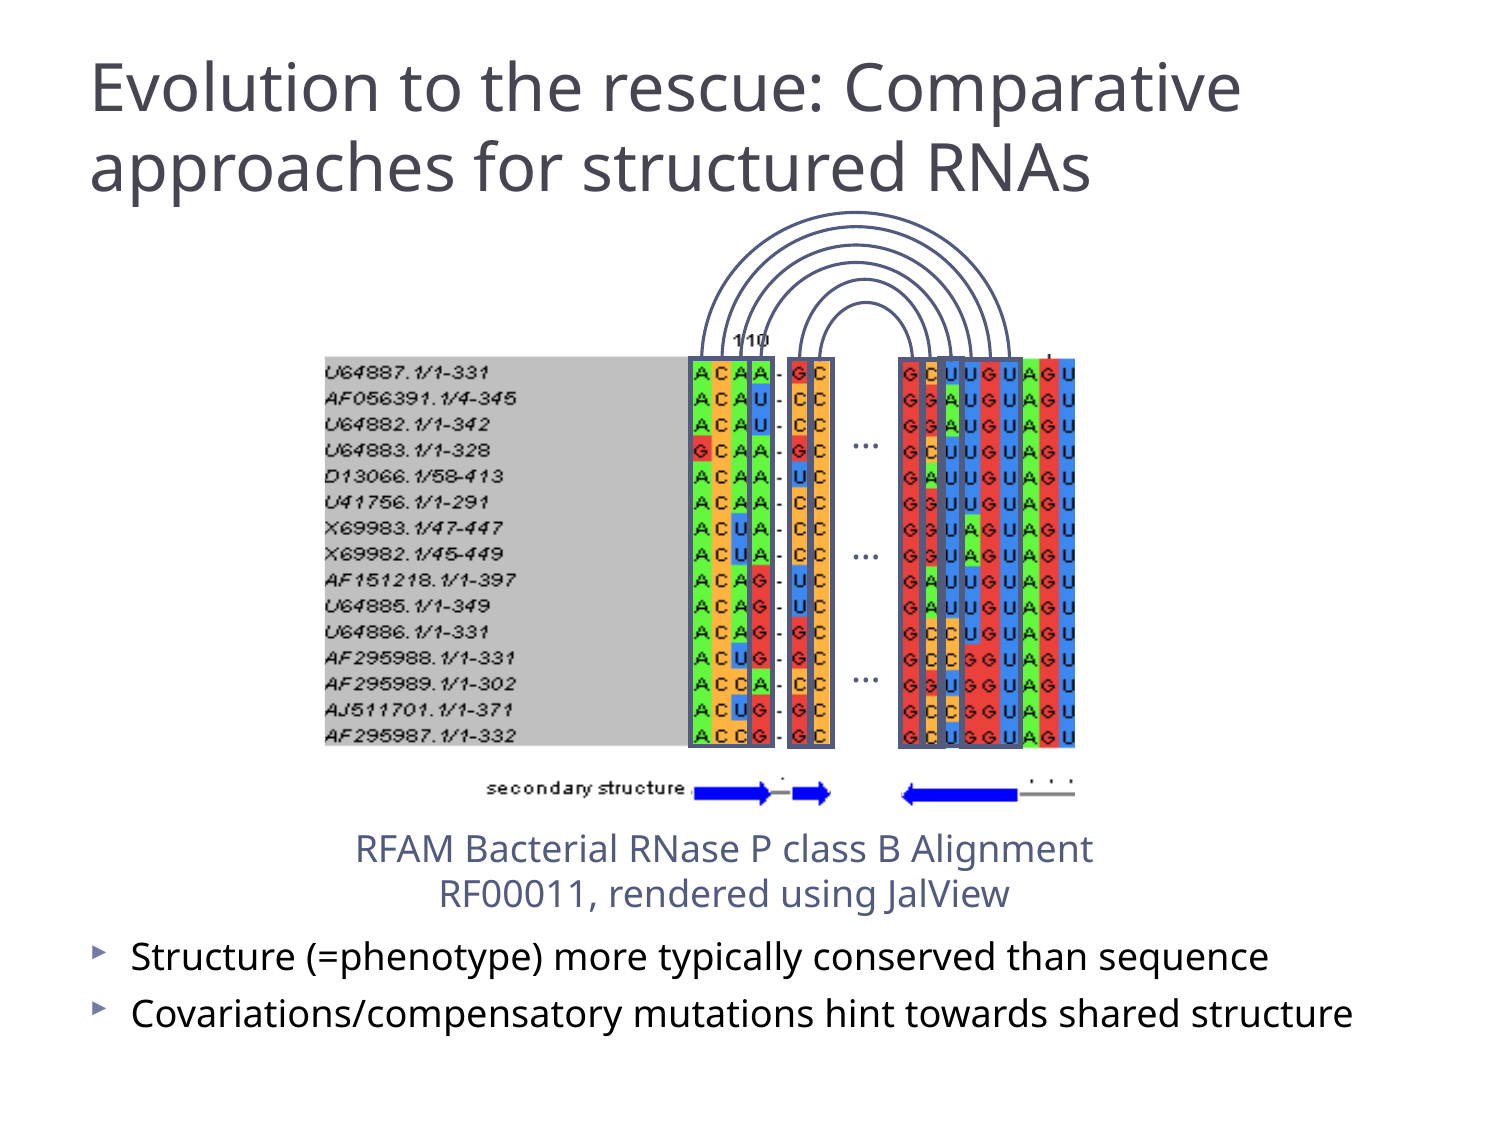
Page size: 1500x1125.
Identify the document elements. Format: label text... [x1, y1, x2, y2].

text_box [324, 323, 1125, 1061]
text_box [690, 212, 1021, 747]
list Structure (=phenotype) more typically conserved than sequence Covariations/compensatory mutations hint towards shared structure [75, 924, 1475, 1077]
title Evolution to the rescue: Comparative approaches for structured RNAs [75, 50, 1438, 213]
